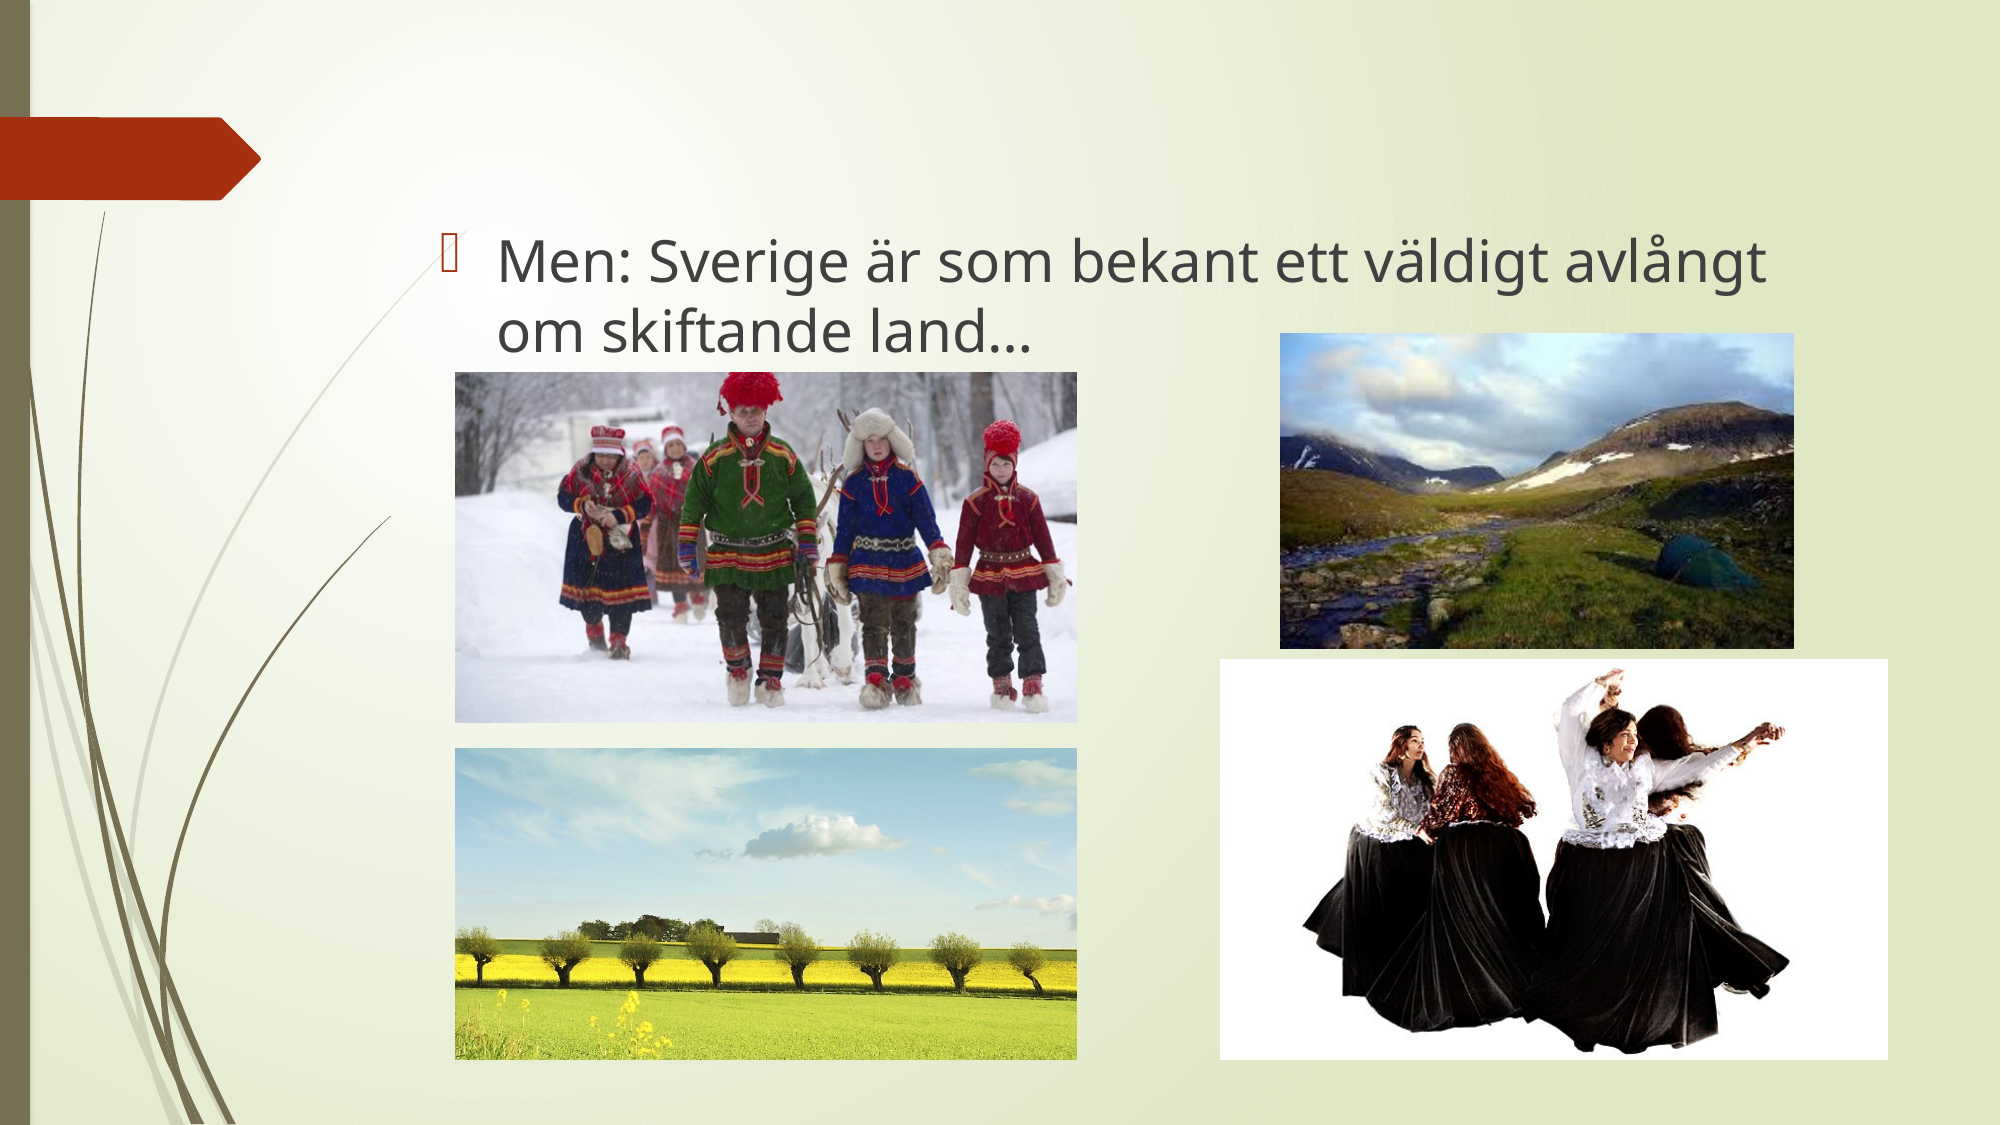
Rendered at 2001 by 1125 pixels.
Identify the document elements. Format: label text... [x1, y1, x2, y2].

picture [1280, 332, 1794, 649]
list Men: Sverige är som bekant ett väldigt avlångt om skiftande land… [424, 216, 1888, 970]
picture [1219, 659, 1888, 1060]
picture [455, 748, 1078, 1060]
picture [455, 372, 1078, 723]
